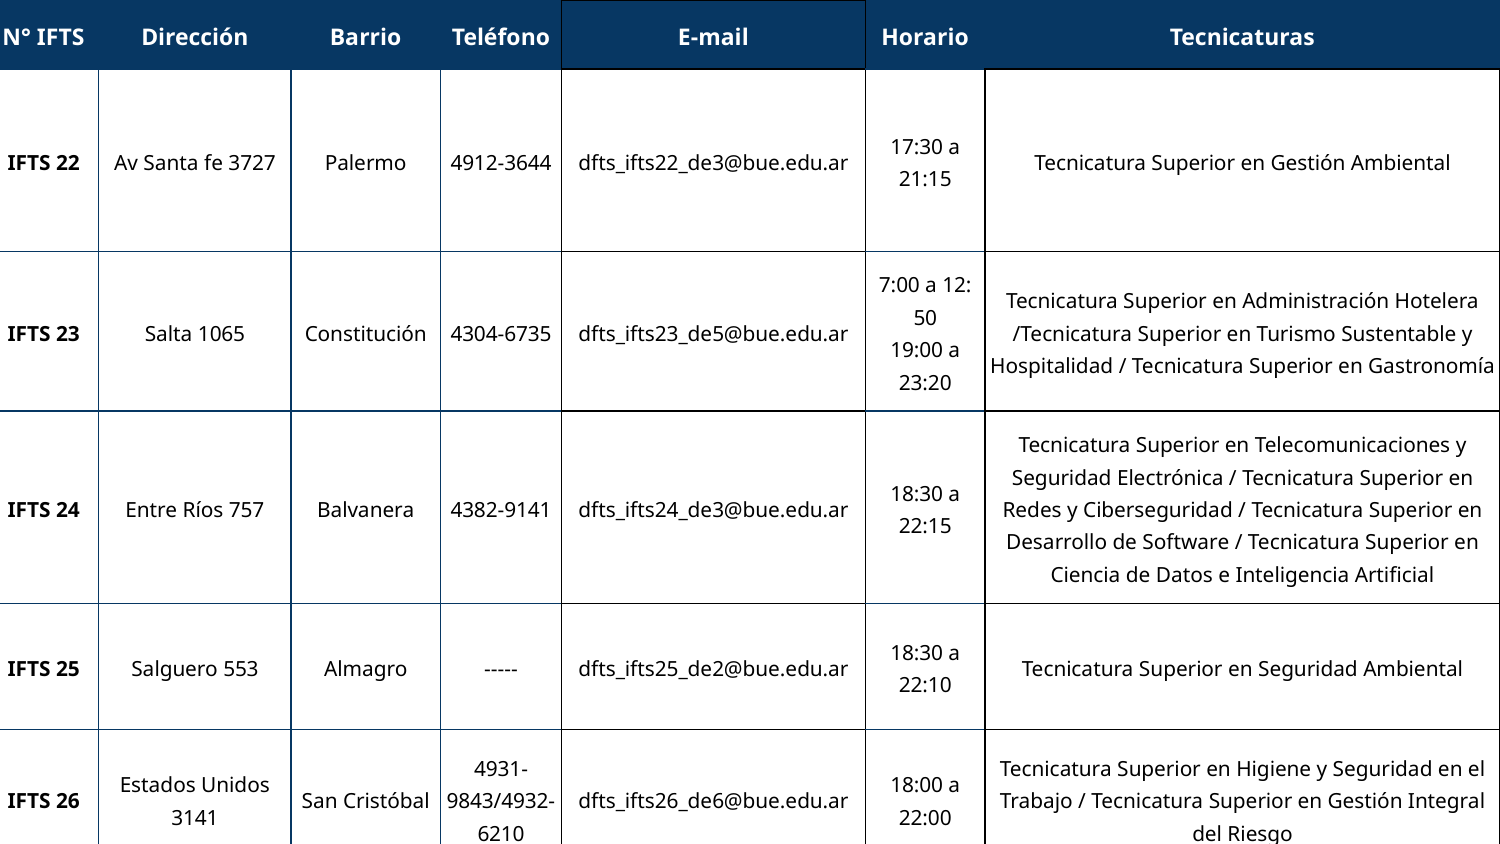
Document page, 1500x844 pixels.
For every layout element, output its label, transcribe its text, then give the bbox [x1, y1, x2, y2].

table_cell 18:30 a 22:10 [866, 604, 984, 729]
table_cell Tecnicatura Superior en Gestión Ambiental [986, 70, 1499, 251]
table_cell IFTS 26 [0, 730, 98, 844]
table_cell 4382-9141 [441, 412, 561, 603]
table_cell dfts_ifts26_de6@bue.edu.ar [562, 730, 865, 844]
table_cell Balvanera [292, 412, 440, 603]
table_header N° IFTS [0, 1, 98, 68]
picture [45, 734, 180, 820]
table_cell IFTS 25 [0, 604, 98, 729]
table_header Horario [866, 1, 984, 68]
picture [1321, 65, 1500, 201]
table_cell 7:00 a 12: 50 19:00 a 23:20 [866, 252, 984, 410]
table_cell IFTS 22 [0, 70, 98, 251]
table_cell Salguero 553 [99, 604, 290, 729]
table_cell 18:30 a 22:15 [866, 412, 984, 603]
table_header Tecnicaturas [986, 1, 1499, 68]
table_cell Tecnicatura Superior en Seguridad Ambiental [986, 604, 1499, 729]
table_cell Tecnicatura Superior en Telecomunicaciones y Seguridad Electrónica / Tecnicatura Superior en Redes y Ciberseguridad / Tecnicatura Superior en Desarrollo de Software / Tecnicatura Superior en Ciencia de Datos e Inteligencia Artificial [986, 412, 1499, 603]
table_cell Tecnicatura Superior en Administración Hotelera /Tecnicatura Superior en Turismo Sustentable y Hospitalidad / Tecnicatura Superior en Gastronomía [986, 252, 1499, 410]
picture [1334, 773, 1460, 816]
table_cell 4912-3644 [441, 70, 561, 251]
table_header E-mail [562, 1, 865, 68]
table_cell Av Santa fe 3727 [99, 70, 290, 251]
table_cell dfts_ifts24_de3@bue.edu.ar [562, 412, 865, 603]
table_cell 17:30 a 21:15 [866, 70, 984, 251]
table_cell Palermo [292, 70, 440, 251]
table_cell Constitución [292, 252, 440, 410]
table_cell Almagro [292, 604, 440, 729]
table_cell dfts_ifts23_de5@bue.edu.ar [562, 252, 865, 410]
table_cell Salta 1065 [99, 252, 290, 410]
table_header Teléfono [441, 1, 561, 68]
table_header Barrio [292, 1, 440, 68]
table_cell IFTS 23 [0, 252, 98, 410]
table_cell 4931-9843/4932-6210 [441, 730, 561, 844]
table_header Dirección [99, 1, 290, 68]
table_cell Tecnicatura Superior en Higiene y Seguridad en el Trabajo / Tecnicatura Superior en Gestión Integral del Riesgo [986, 730, 1499, 844]
table_cell dfts_ifts22_de3@bue.edu.ar [562, 70, 865, 251]
table_cell Estados Unidos 3141 [99, 730, 290, 844]
table_cell Entre Ríos 757 [99, 412, 290, 603]
table_cell dfts_ifts25_de2@bue.edu.ar [562, 604, 865, 729]
table_cell 18:00 a 22:00 [866, 730, 984, 844]
table_cell ----- [441, 604, 561, 729]
table_cell San Cristóbal [292, 730, 440, 844]
table_cell 4304-6735 [441, 252, 561, 410]
table_cell IFTS 24 [0, 412, 98, 603]
